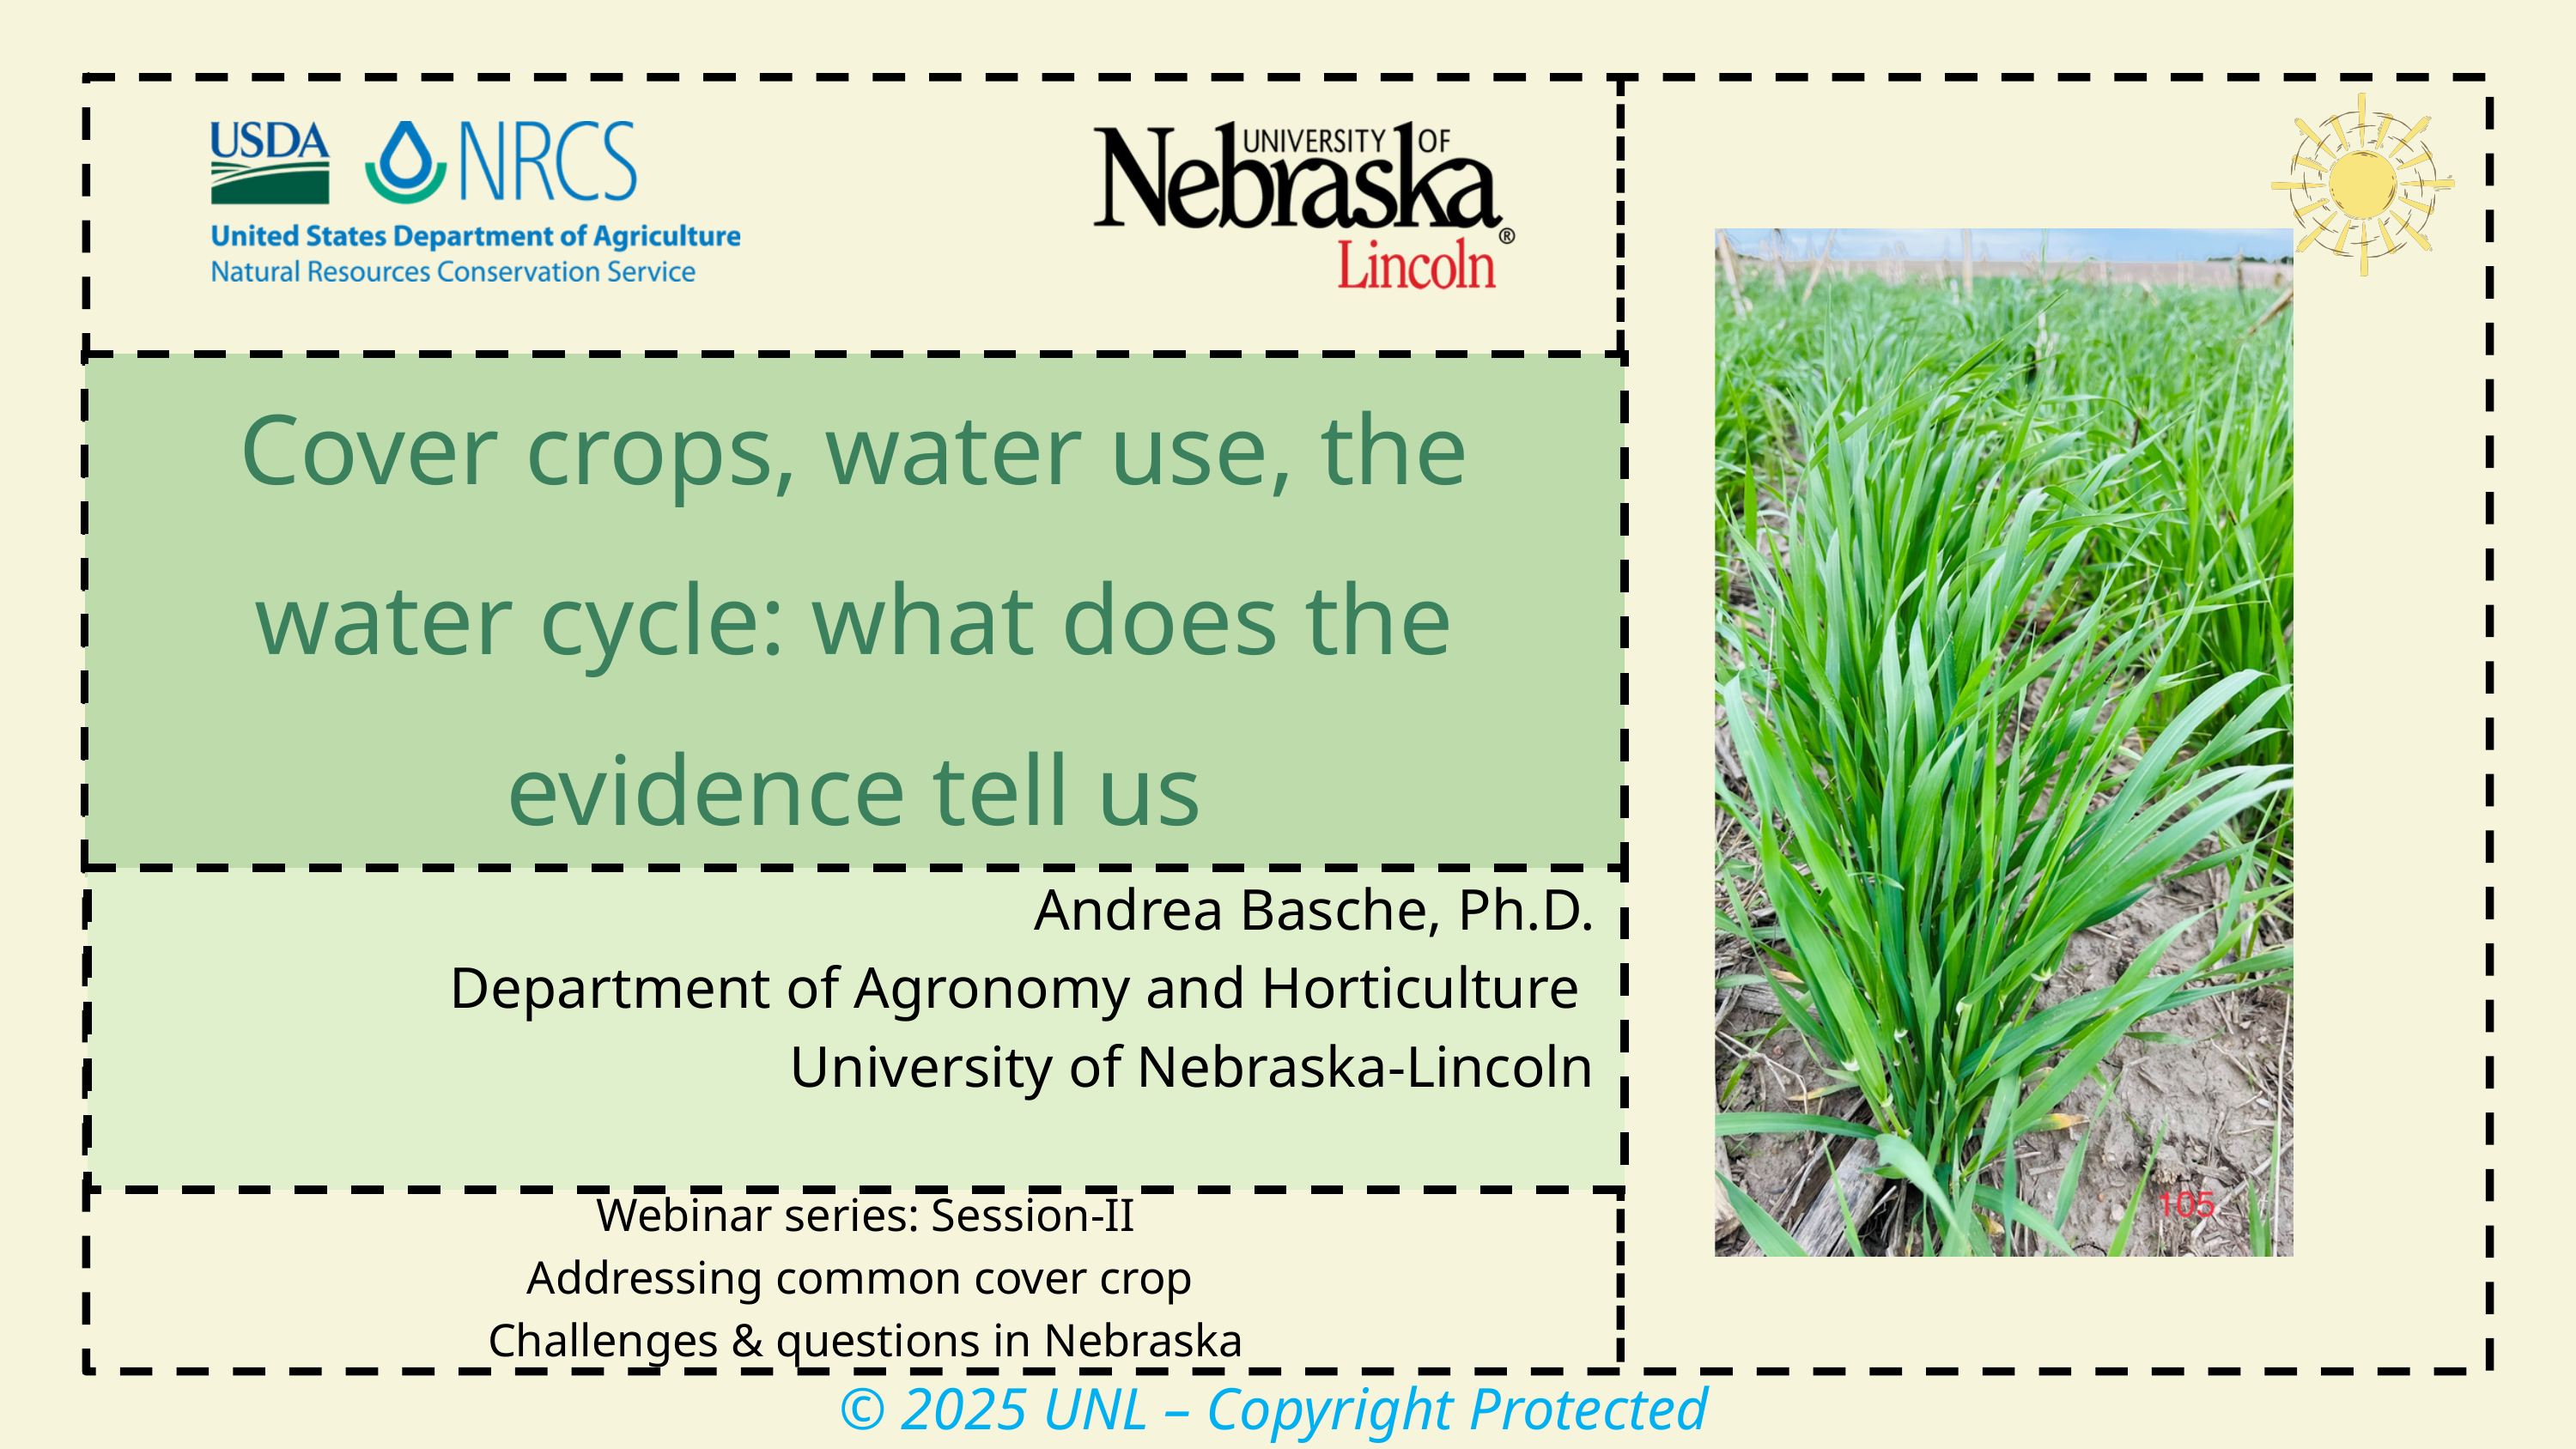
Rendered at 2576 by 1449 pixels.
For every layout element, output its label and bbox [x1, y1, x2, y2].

text_box [86, 76, 2490, 1372]
text_box [87, 867, 1625, 1191]
text_box [84, 354, 1625, 871]
